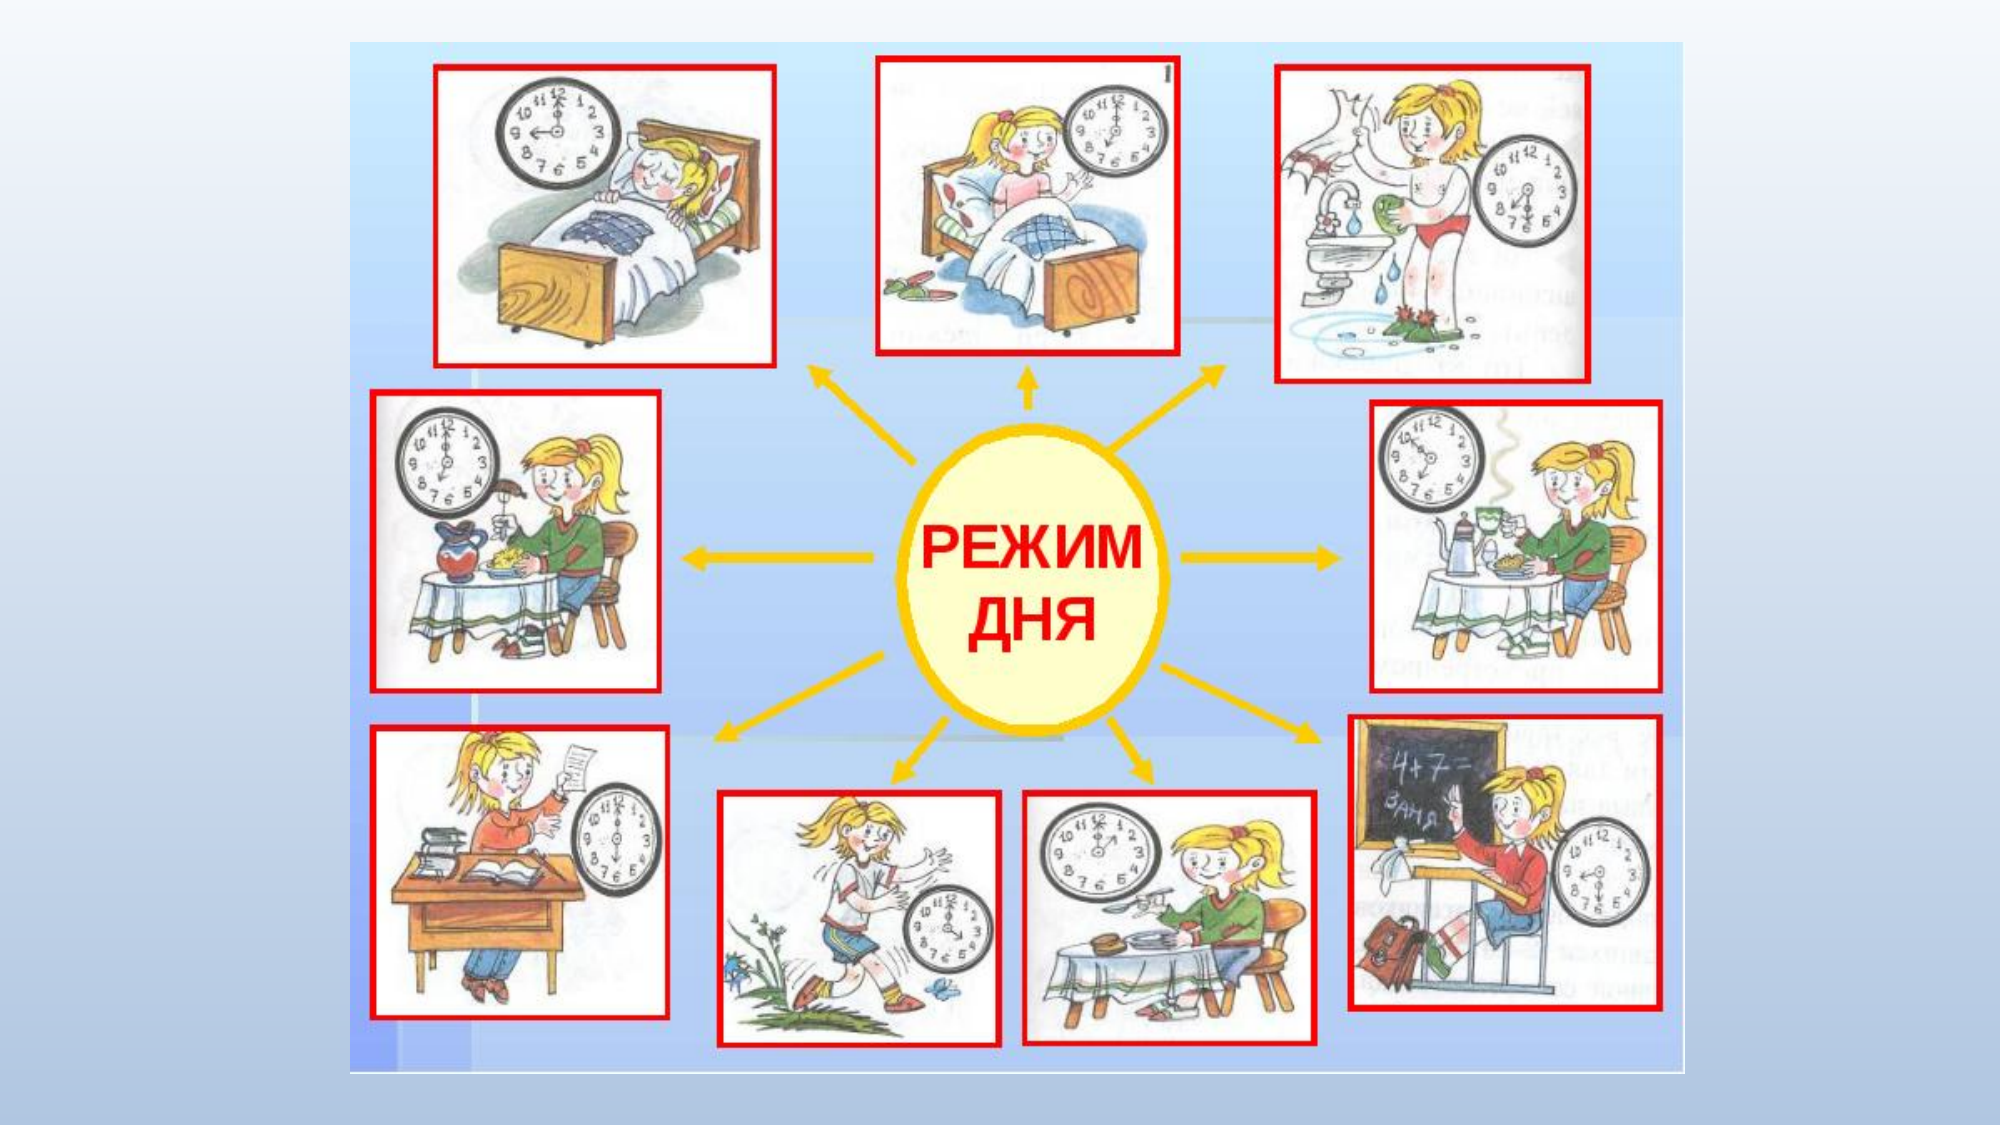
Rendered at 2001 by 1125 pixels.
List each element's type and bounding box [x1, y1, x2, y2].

picture [349, 42, 1685, 1075]
